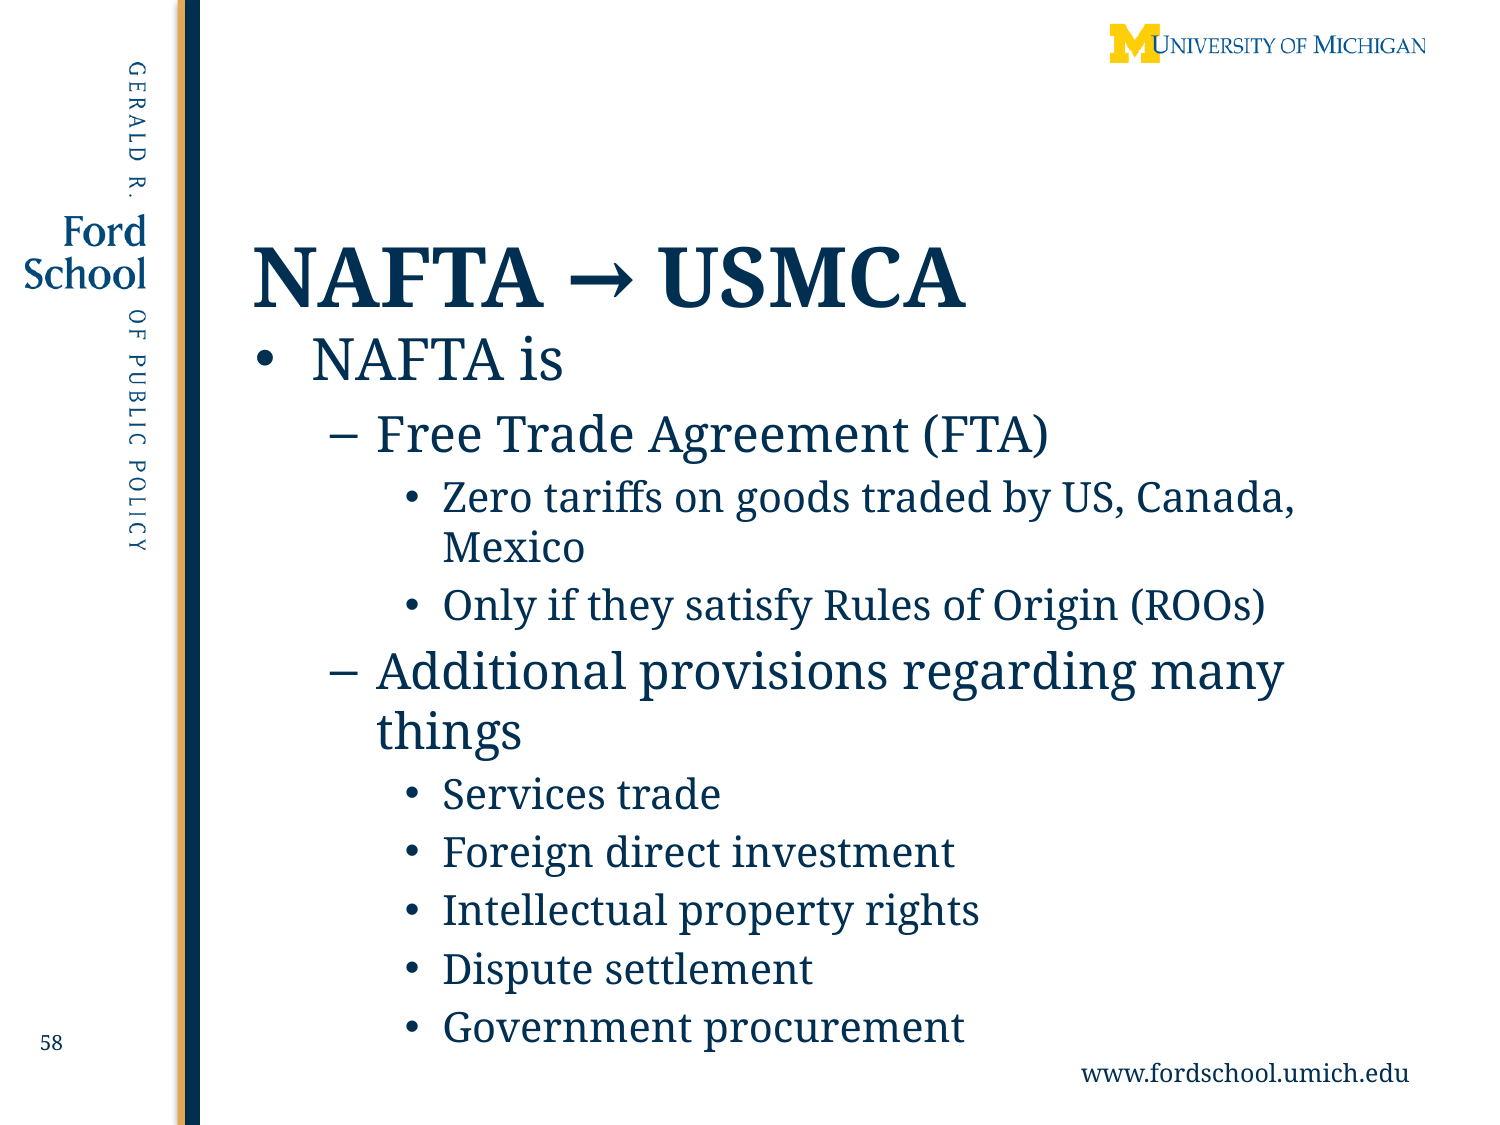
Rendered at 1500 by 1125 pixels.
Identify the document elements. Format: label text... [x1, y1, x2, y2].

list NAFTA is Free Trade Agreement (FTA) Zero tariffs on goods traded by US, Canada, Mexico Only if they satisfy Rules of Origin (ROOs) Additional provisions regarding many things Services trade Foreign direct investment Intellectual property rights Dispute settlement Government procurement [239, 314, 1428, 1125]
slide_number 58 [24, 1022, 163, 1073]
title NAFTA → USMCA [237, 216, 1426, 402]
